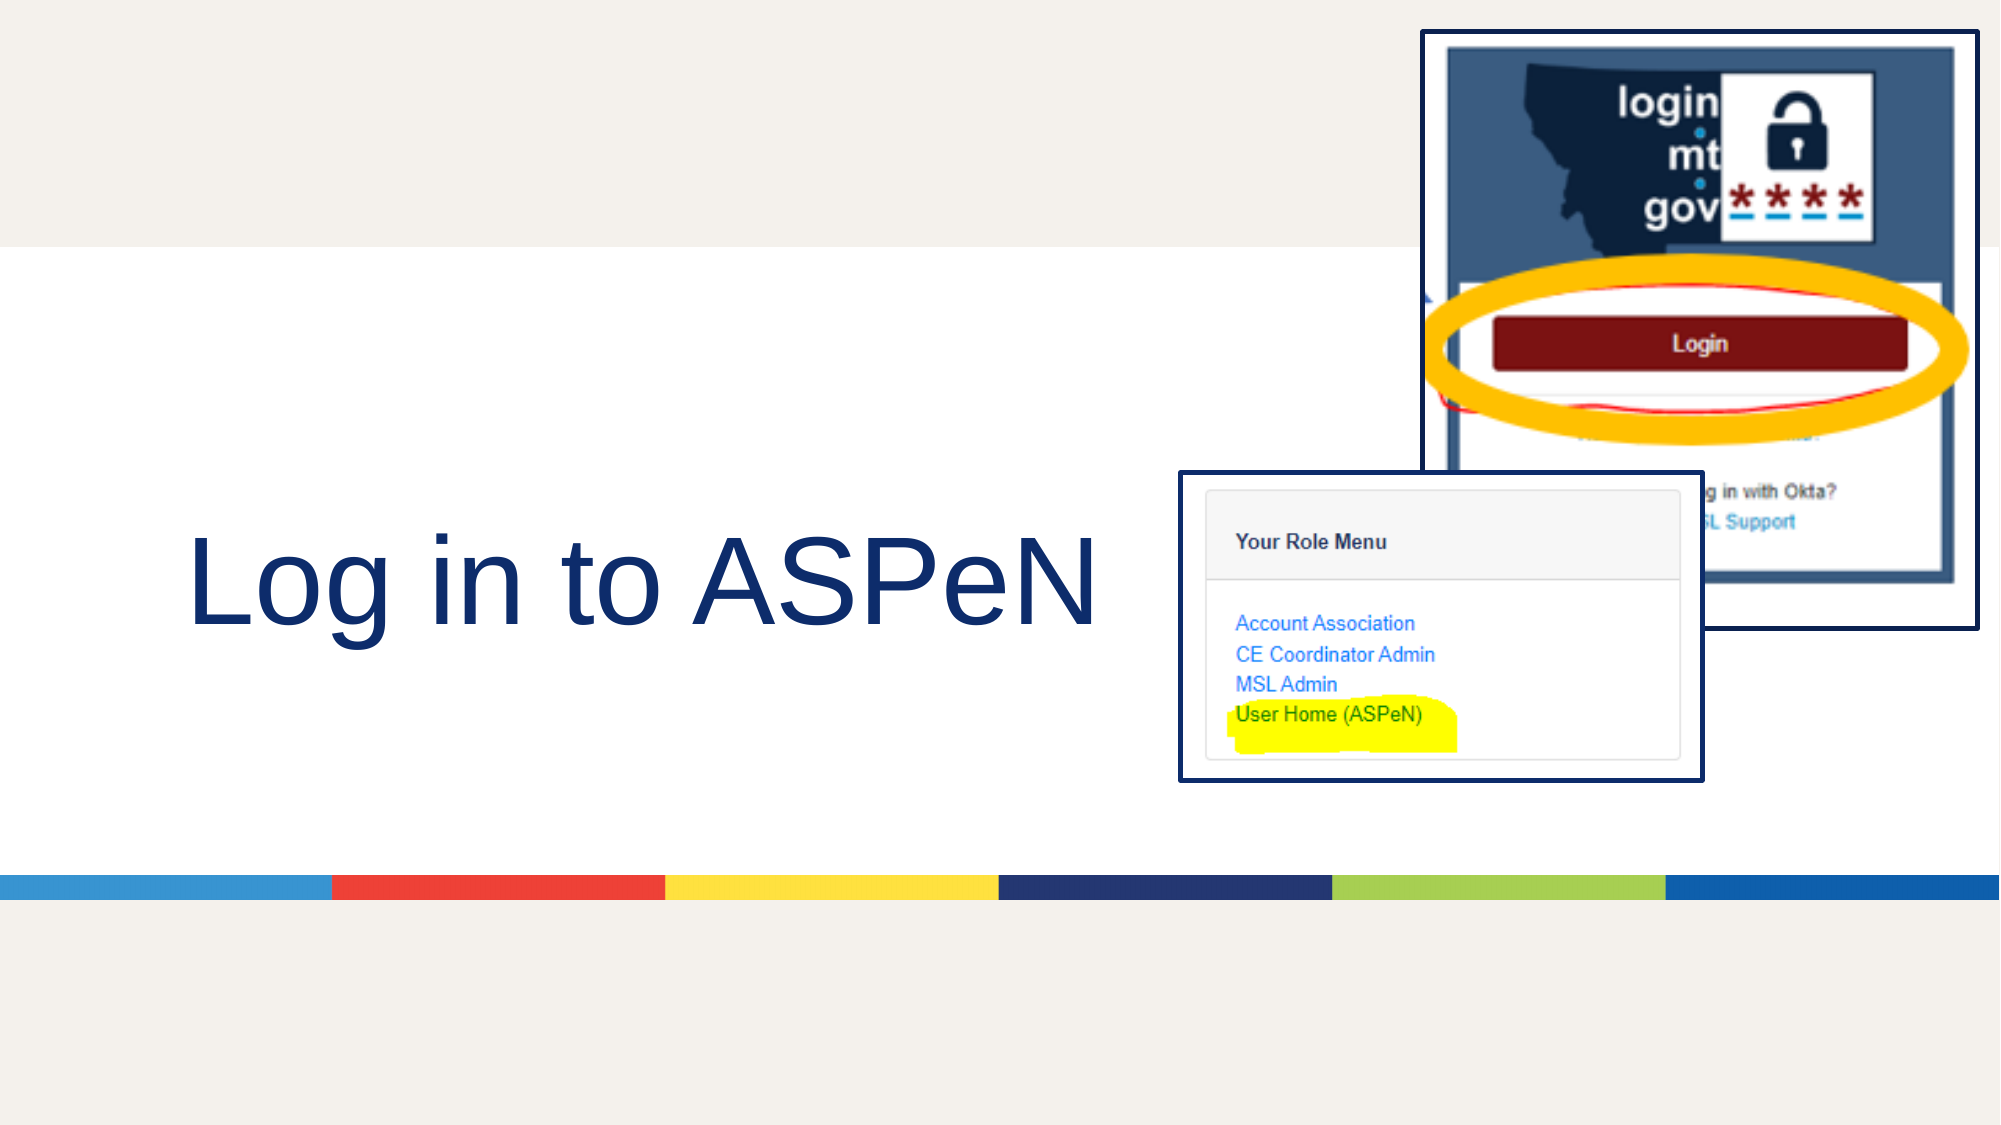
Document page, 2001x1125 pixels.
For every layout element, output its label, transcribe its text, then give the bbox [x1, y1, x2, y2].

title Log in to ASPeN [0, 350, 1355, 819]
picture [0, 875, 1999, 900]
picture [1182, 34, 1975, 779]
